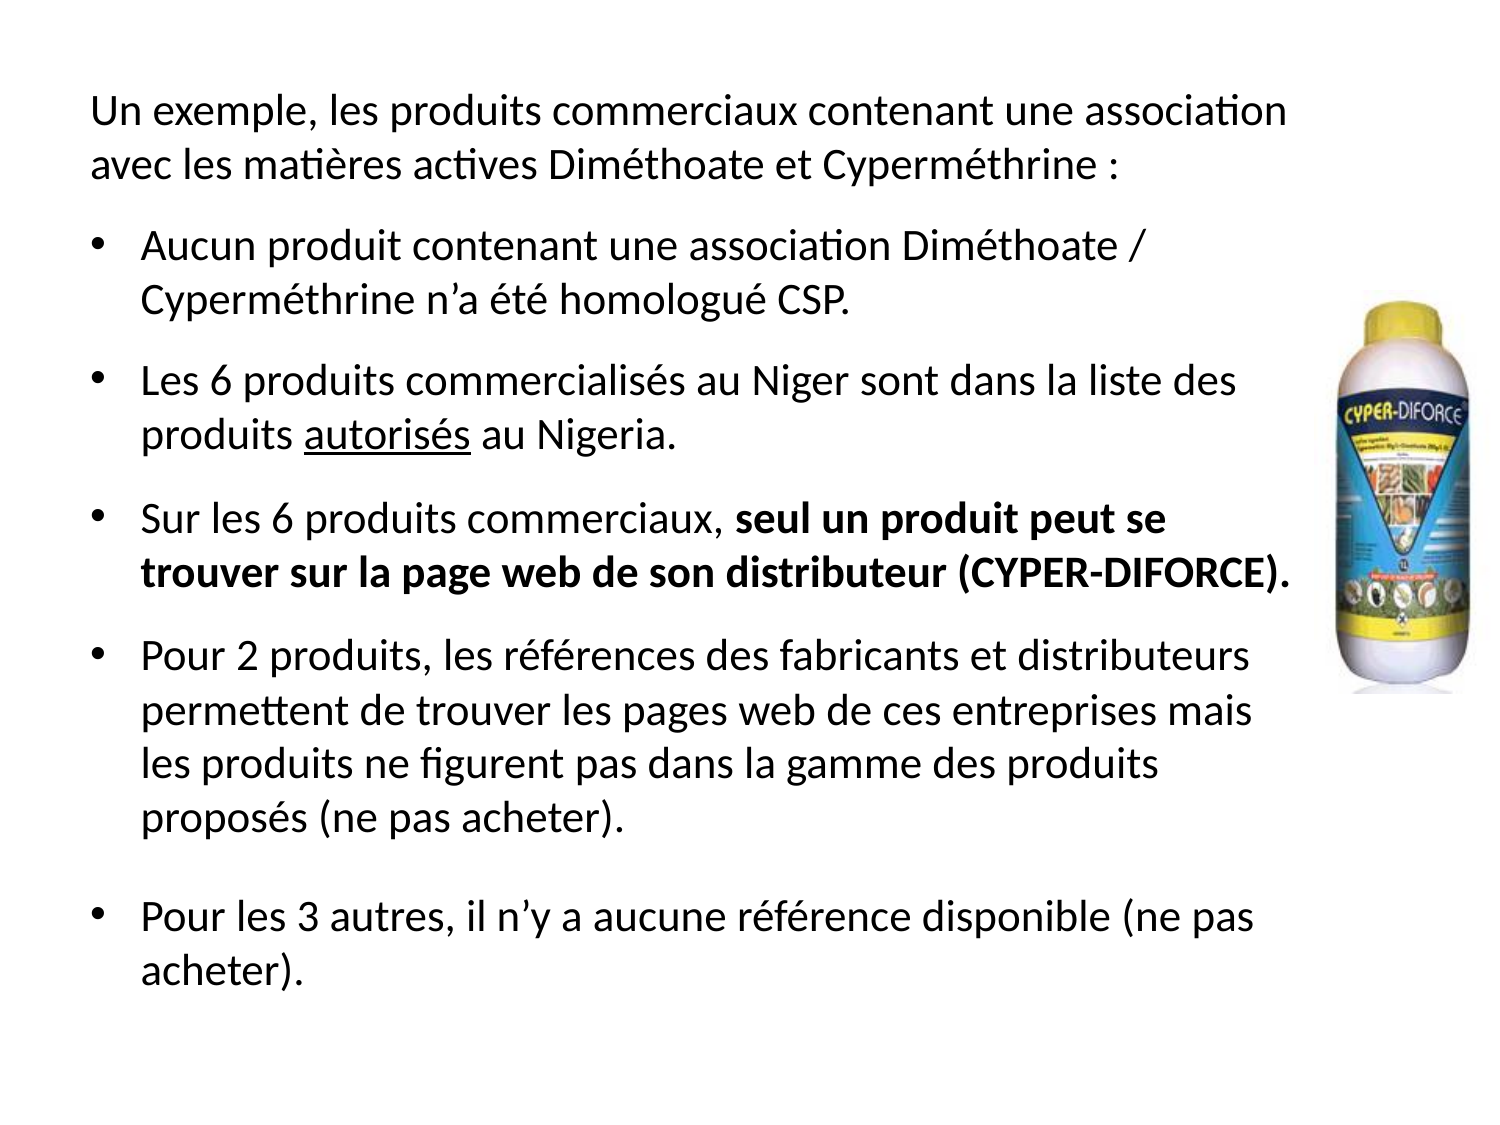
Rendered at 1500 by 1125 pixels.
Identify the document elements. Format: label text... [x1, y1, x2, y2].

list Un exemple, les produits commerciaux contenant une association avec les matières actives Diméthoate et Cyperméthrine : Aucun produit contenant une association Diméthoate / Cyperméthrine n’a été homologué CSP. Les 6 produits commercialisés au Niger sont dans la liste des produits autorisés au Nigeria. Sur les 6 produits commerciaux, seul un produit peut se trouver sur la page web de son distributeur (CYPER-DIFORCE). Pour 2 produits, les références des fabricants et distributeurs permettent de trouver les pages web de ces entreprises mais les produits ne figurent pas dans la gamme des produits proposés (ne pas acheter). Pour les 3 autres, il n’y a aucune référence disponible (ne pas acheter). [75, 42, 1317, 1047]
picture [1313, 290, 1500, 695]
